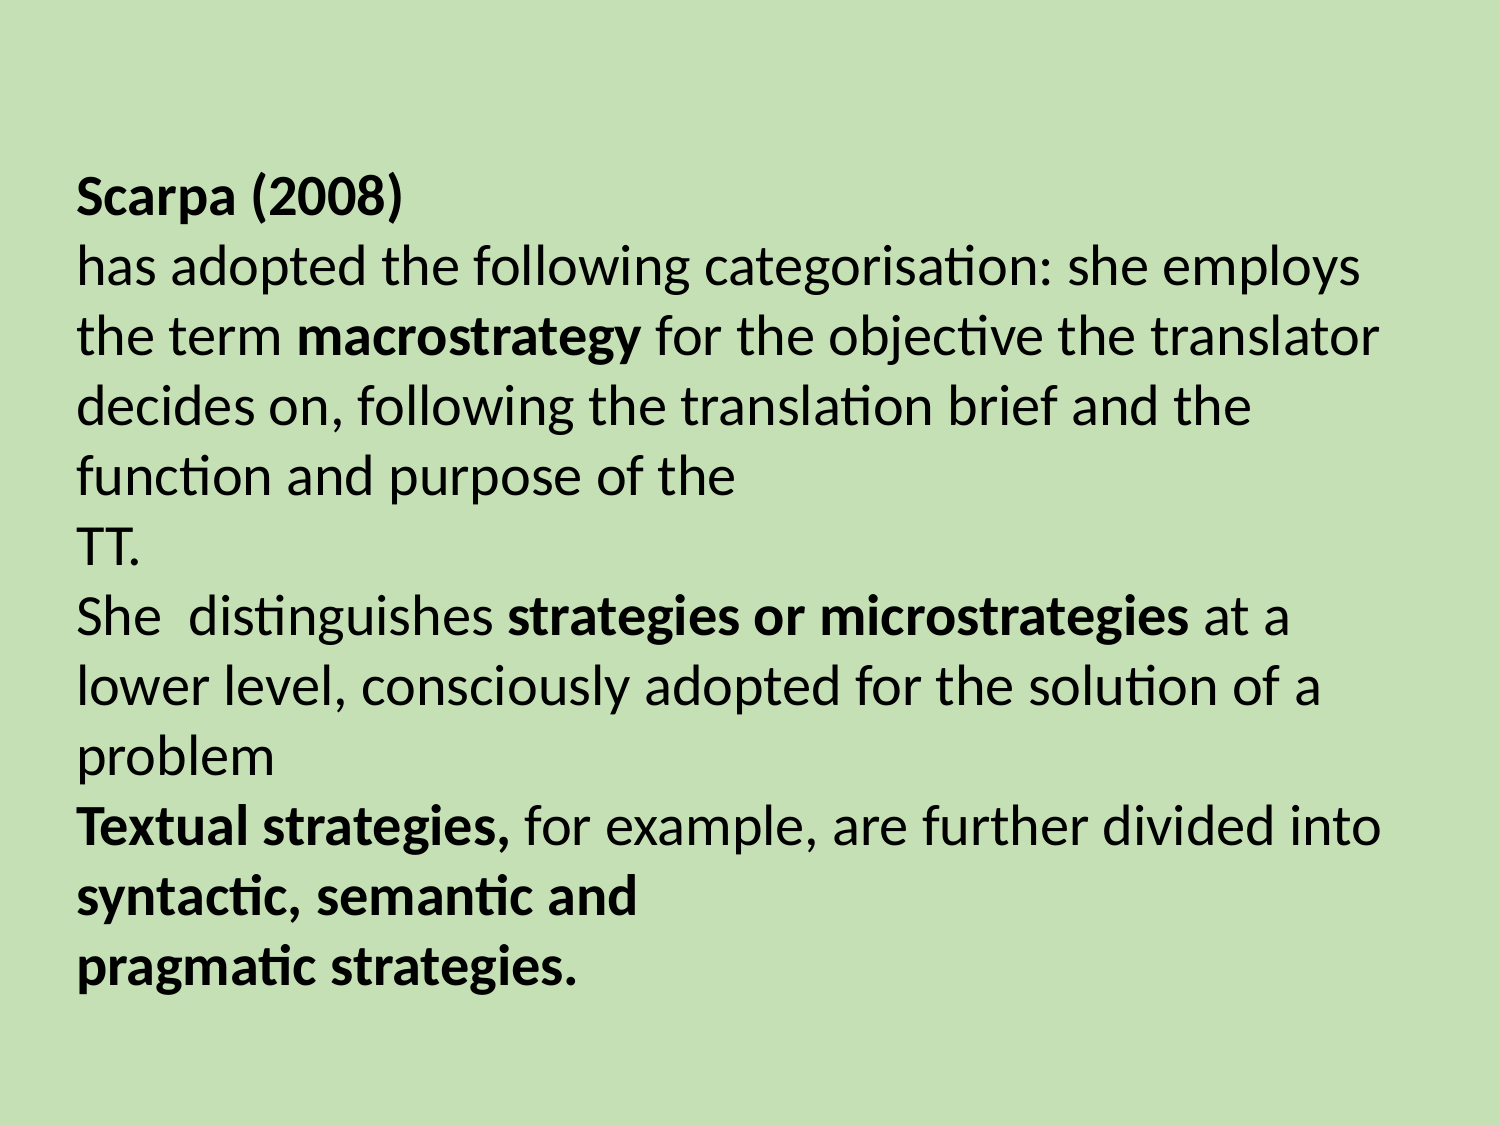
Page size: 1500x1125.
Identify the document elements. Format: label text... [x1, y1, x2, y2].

text_box Scarpa (2008) has adopted the following categorisation: she employs the term macrostrategy for the objective the translator decides on, following the translation brief and the function and purpose of the TT. She distinguishes strategies or microstrategies at a lower level, consciously adopted for the solution of a problem Textual strategies, for example, are further divided into syntactic, semantic and pragmatic strategies. [61, 149, 1412, 1005]
